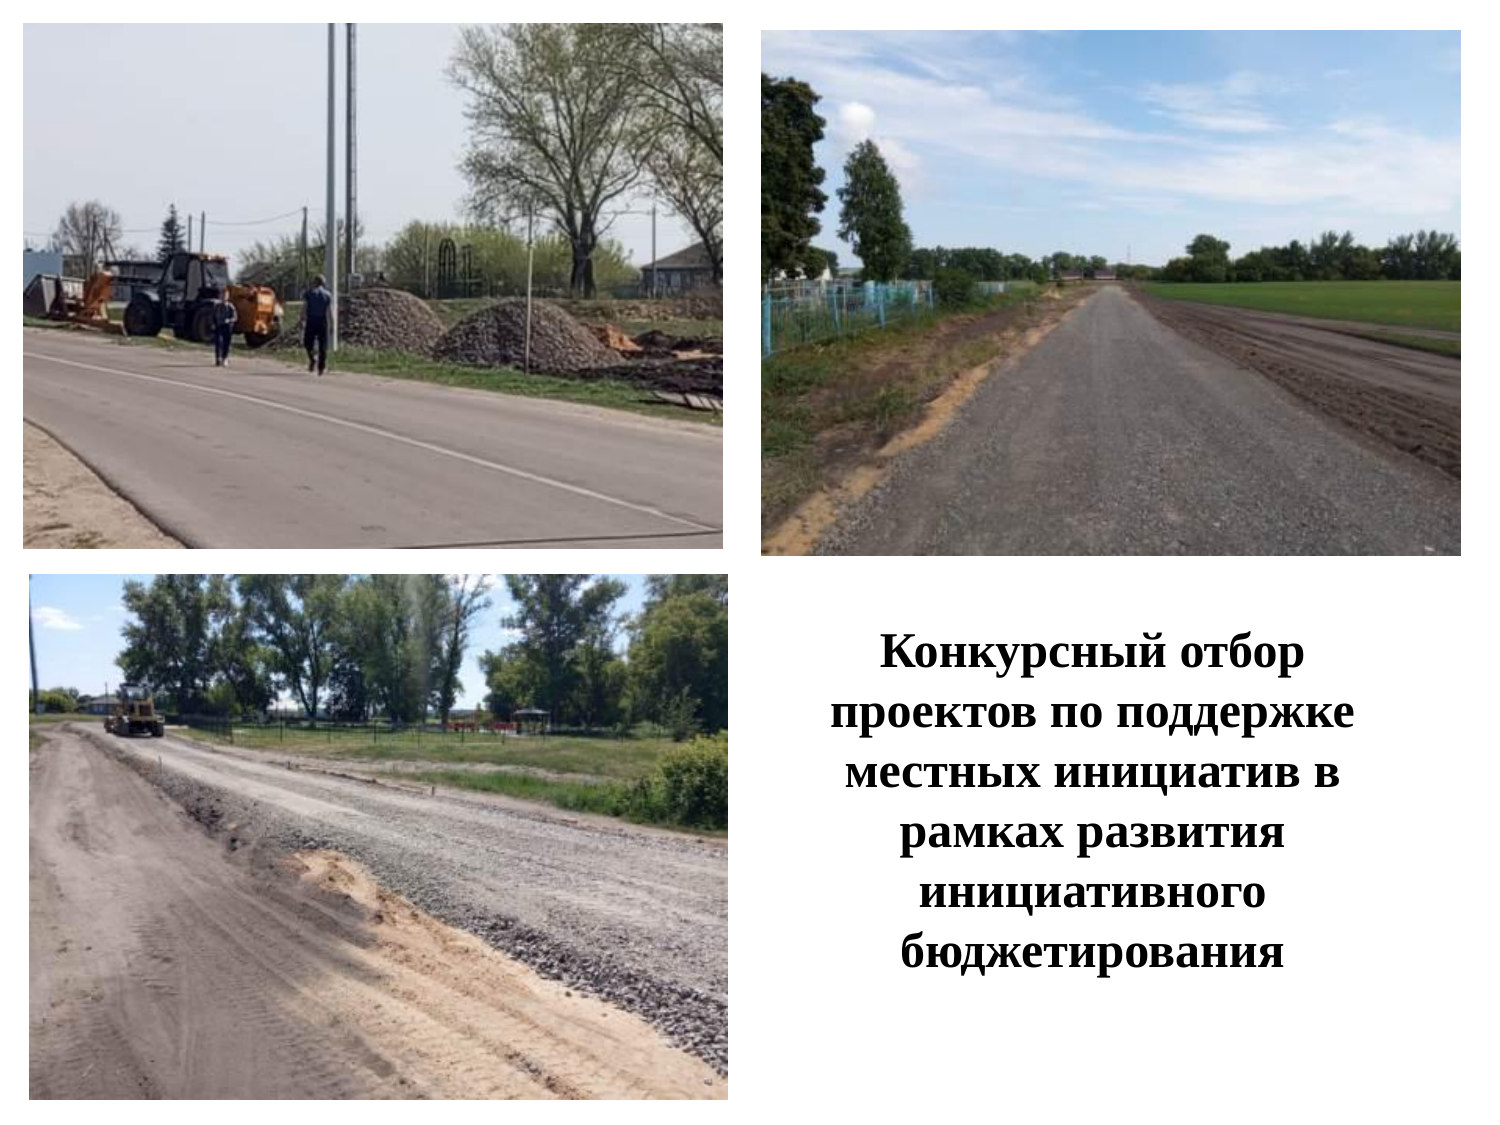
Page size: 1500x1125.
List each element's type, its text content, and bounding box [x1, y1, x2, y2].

picture [761, 30, 1461, 557]
picture [29, 573, 729, 1100]
picture [23, 23, 723, 549]
text_box Конкурсный отбор проектов по поддержке местных инициатив в рамках развития инициативного бюджетирования [785, 609, 1400, 985]
